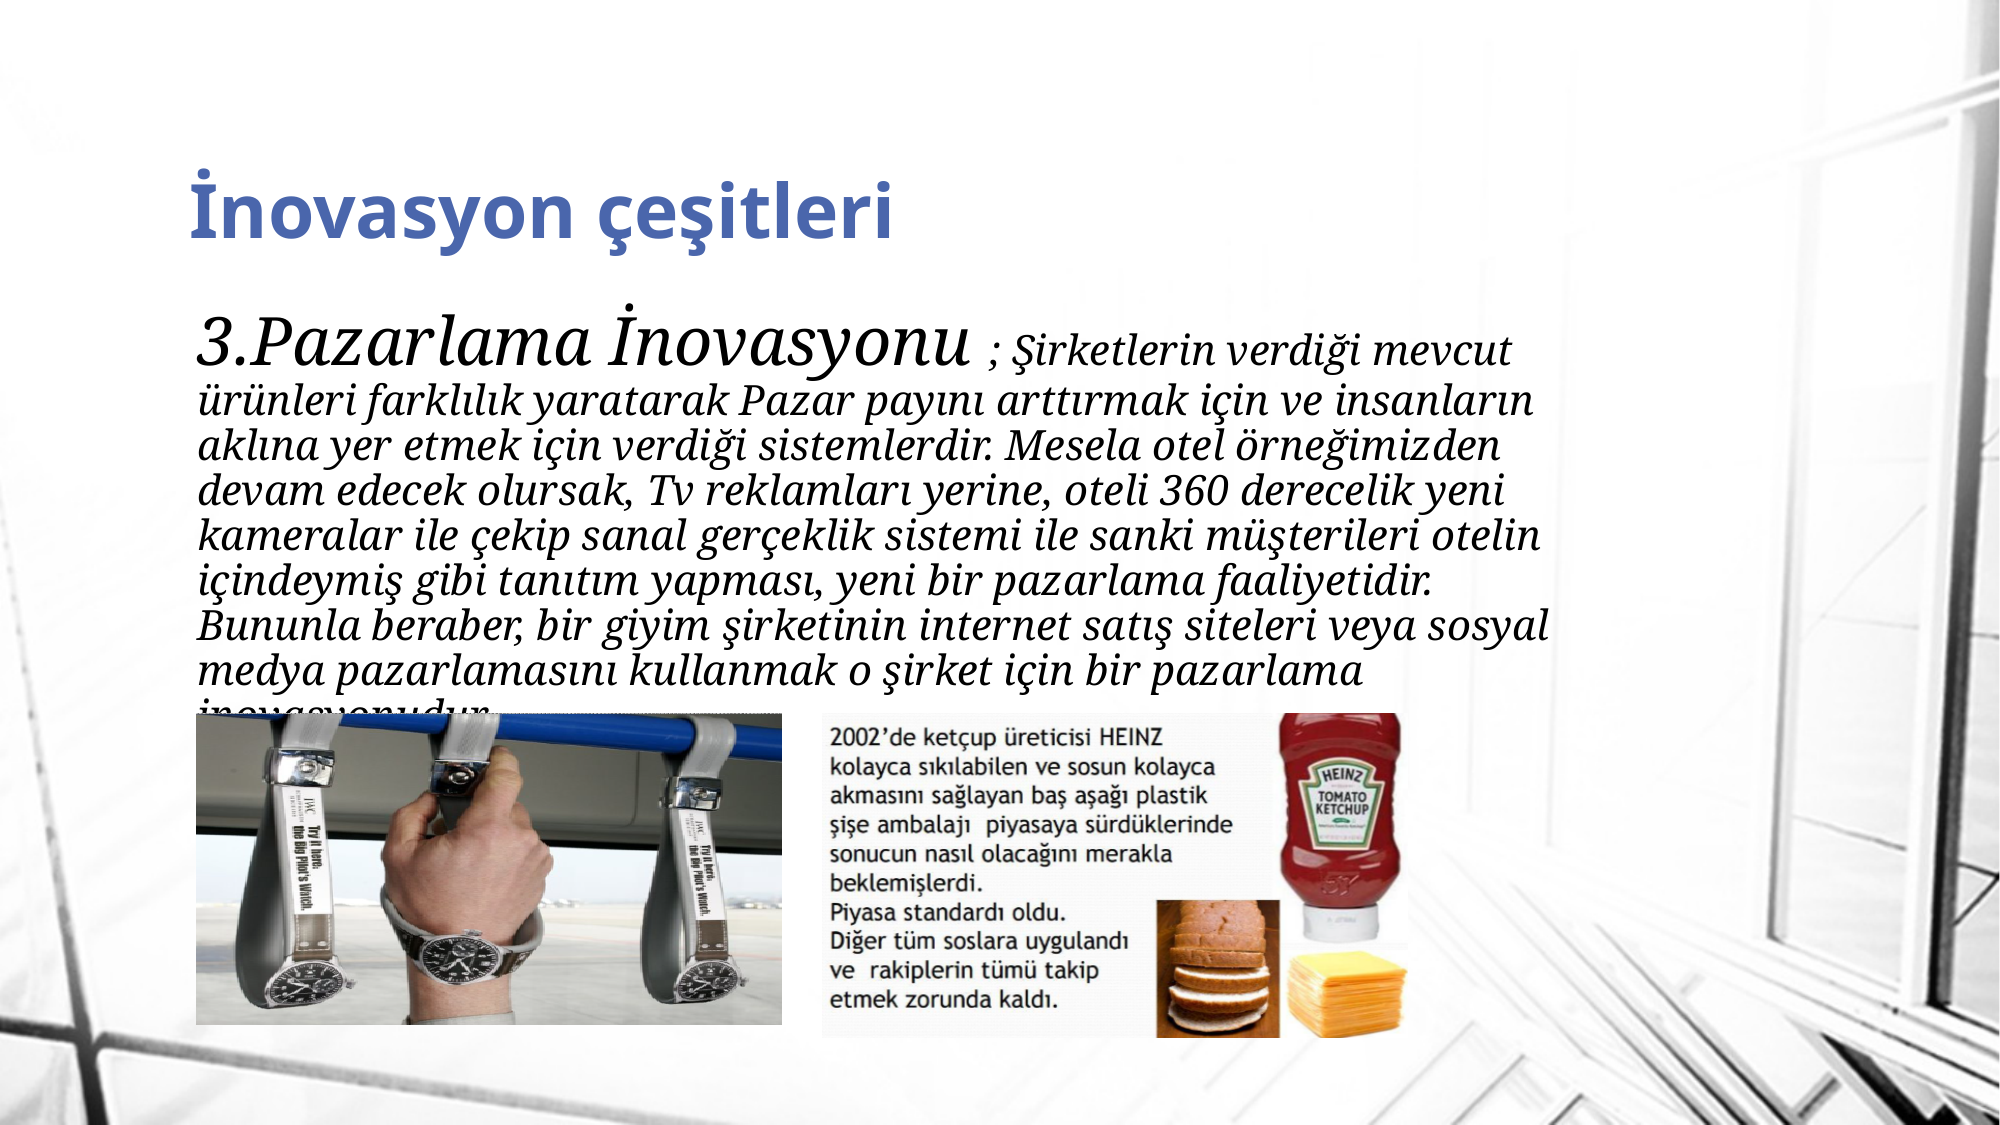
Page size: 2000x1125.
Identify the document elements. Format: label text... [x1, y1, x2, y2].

picture [0, 0, 2000, 1125]
title İnovasyon çeşitleri [174, 87, 1600, 263]
list 3.Pazarlama İnovasyonu ; Şirketlerin verdiği mevcut ürünleri farklılık yaratarak Pazar payını arttırmak için ve insanların aklına yer etmek için verdiği sistemlerdir. Mesela otel örneğimizden devam edecek olursak, Tv reklamları yerine, oteli 360 derecelik yeni kameralar ile çekip sanal gerçeklik sistemi ile sanki müşterileri otelin içindeymiş gibi tanıtım yapması, yeni bir pazarlama faaliyetidir. Bununla beraber, bir giyim şirketinin internet satış siteleri veya sosyal medya pazarlamasını kullanmak o şirket için bir pazarlama inovasyonudur. [174, 299, 1600, 988]
